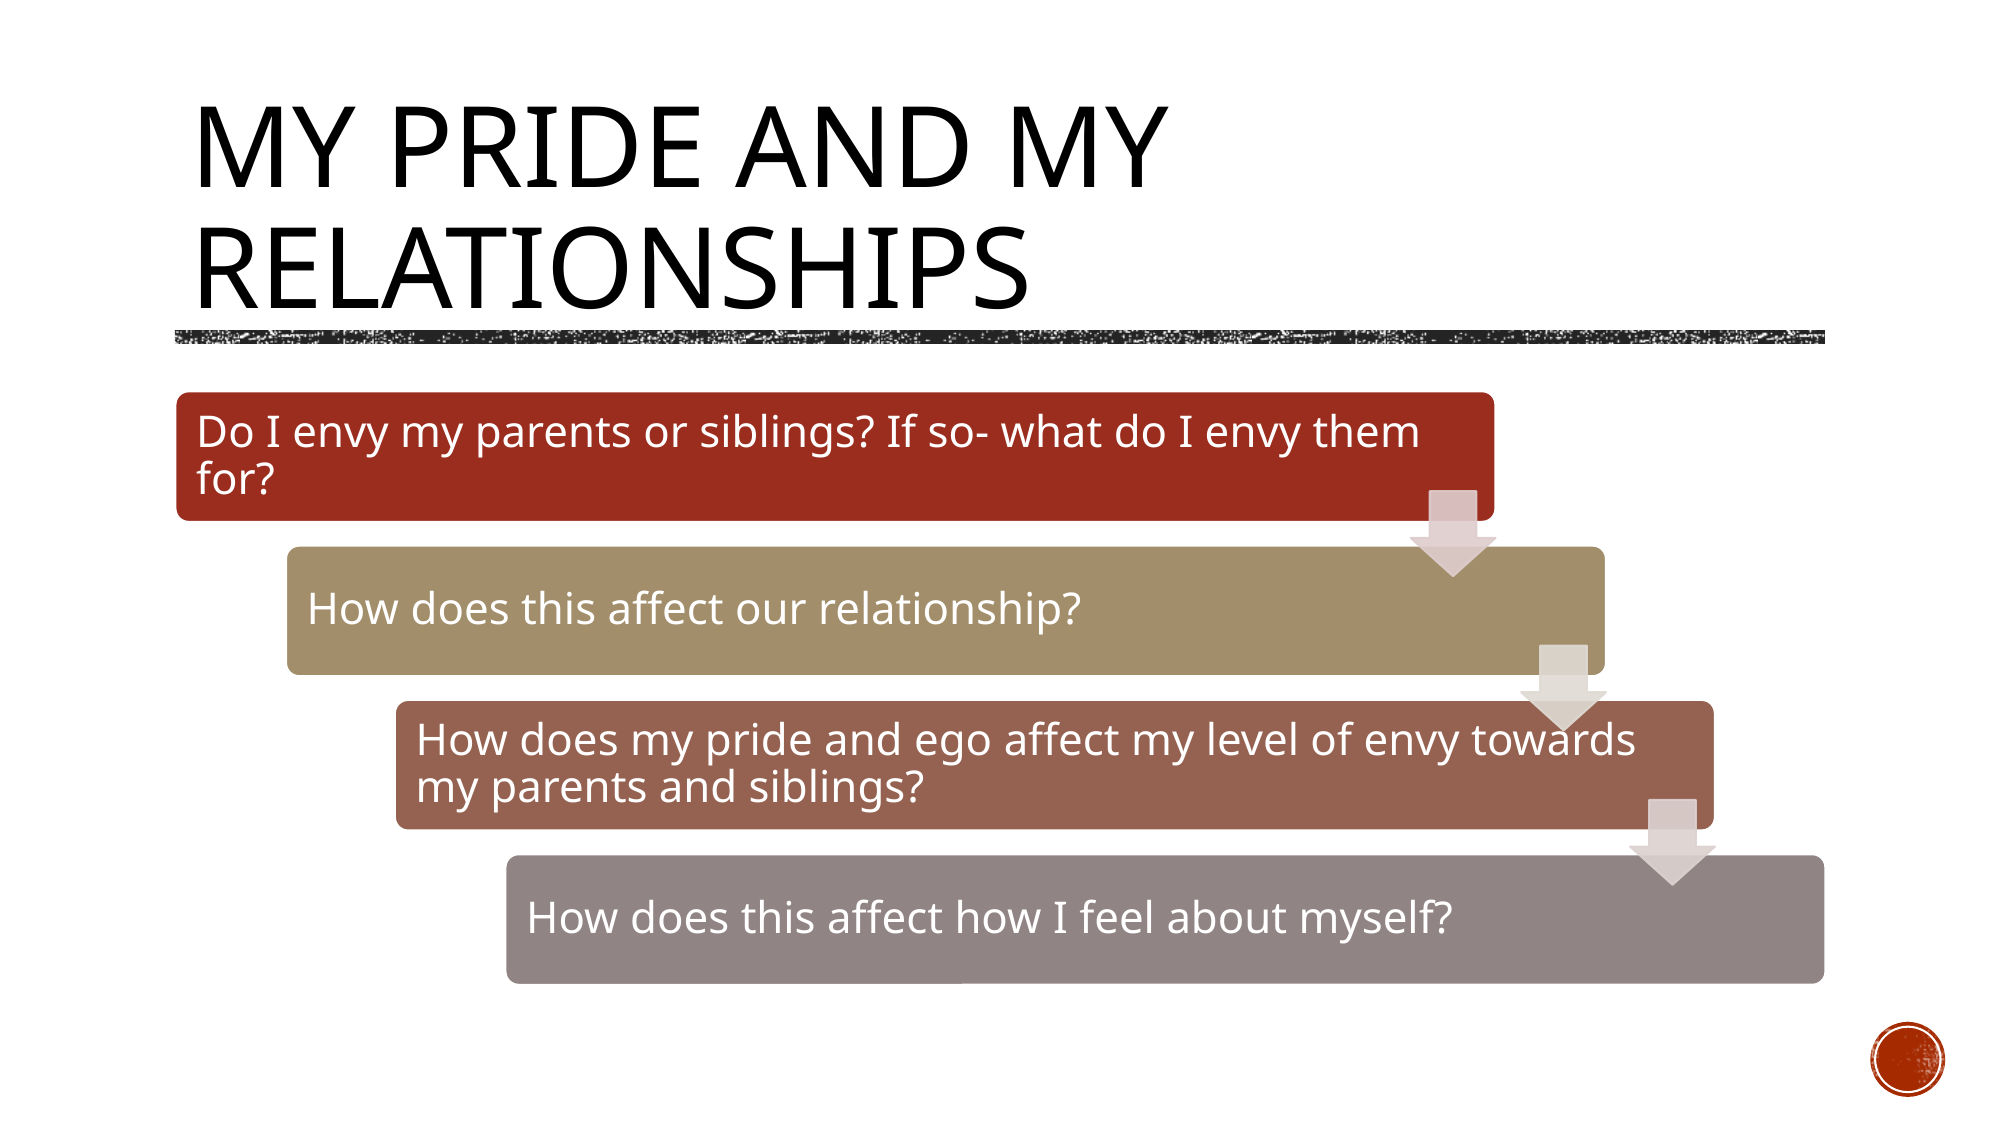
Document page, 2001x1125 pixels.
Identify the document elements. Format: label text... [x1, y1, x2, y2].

title My pride and my relationships [175, 79, 1826, 329]
text_box [174, 329, 1826, 344]
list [176, 392, 1824, 984]
